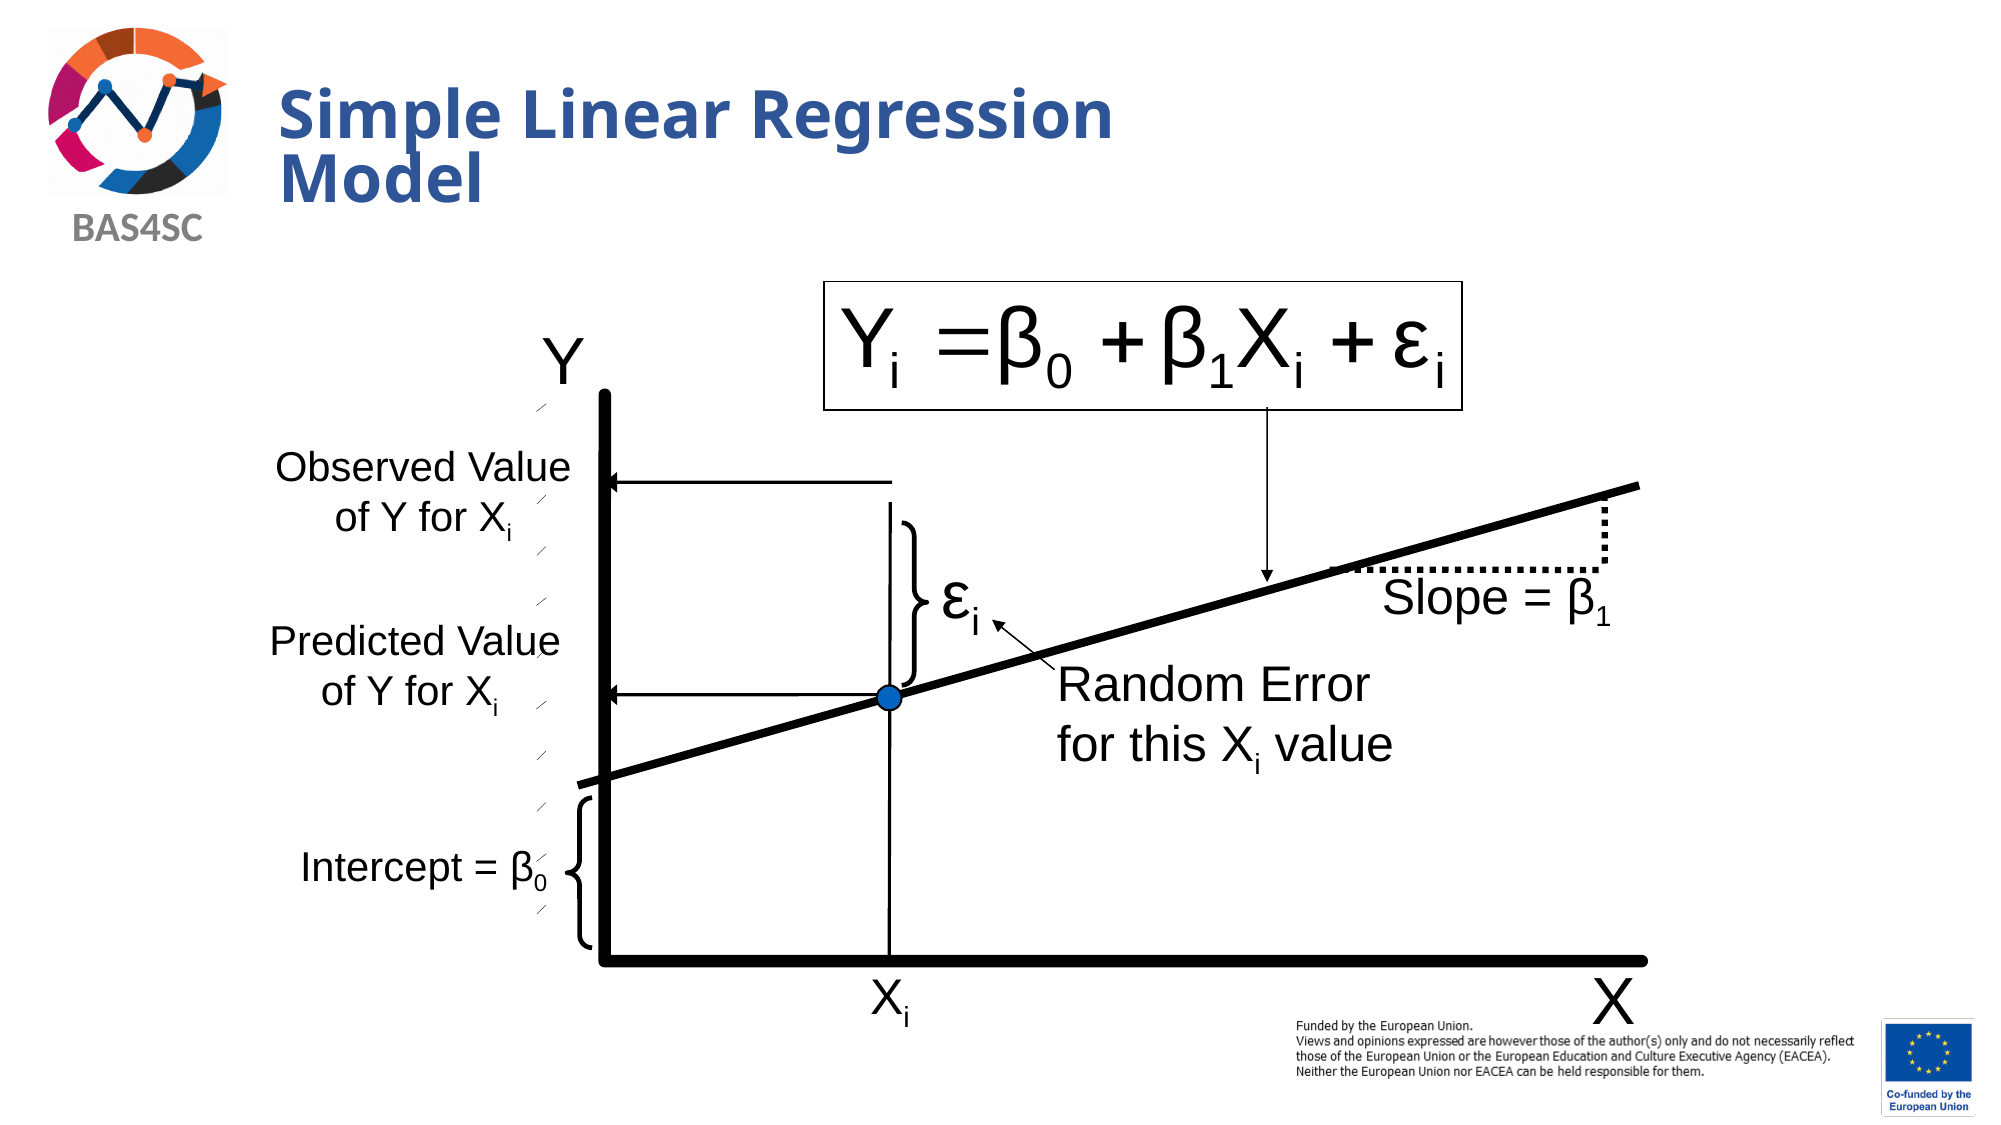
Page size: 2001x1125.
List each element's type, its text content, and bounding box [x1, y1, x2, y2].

text_box Intercept = β0 [279, 832, 580, 904]
text_box εi [917, 544, 1005, 651]
text_box Slope = β1 [1367, 557, 1643, 640]
text_box [1260, 410, 1274, 583]
text_box Xi [855, 957, 925, 1041]
picture [1875, 1013, 1982, 1121]
text_box Random Error for this Xi value [1064, 644, 1443, 788]
text_box Y [527, 310, 602, 405]
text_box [824, 282, 1462, 410]
text_box Observed Value of Y for Xi [254, 432, 593, 554]
text_box X [1577, 950, 1652, 1045]
text_box [604, 394, 1642, 962]
picture [1281, 1010, 1871, 1087]
text_box Predicted Value of Y for Xi [252, 606, 578, 729]
text_box [901, 522, 917, 686]
title Simple Linear Regression Model [263, 59, 1863, 244]
text_box [579, 797, 593, 948]
picture [47, 27, 228, 196]
text_box [876, 685, 902, 711]
